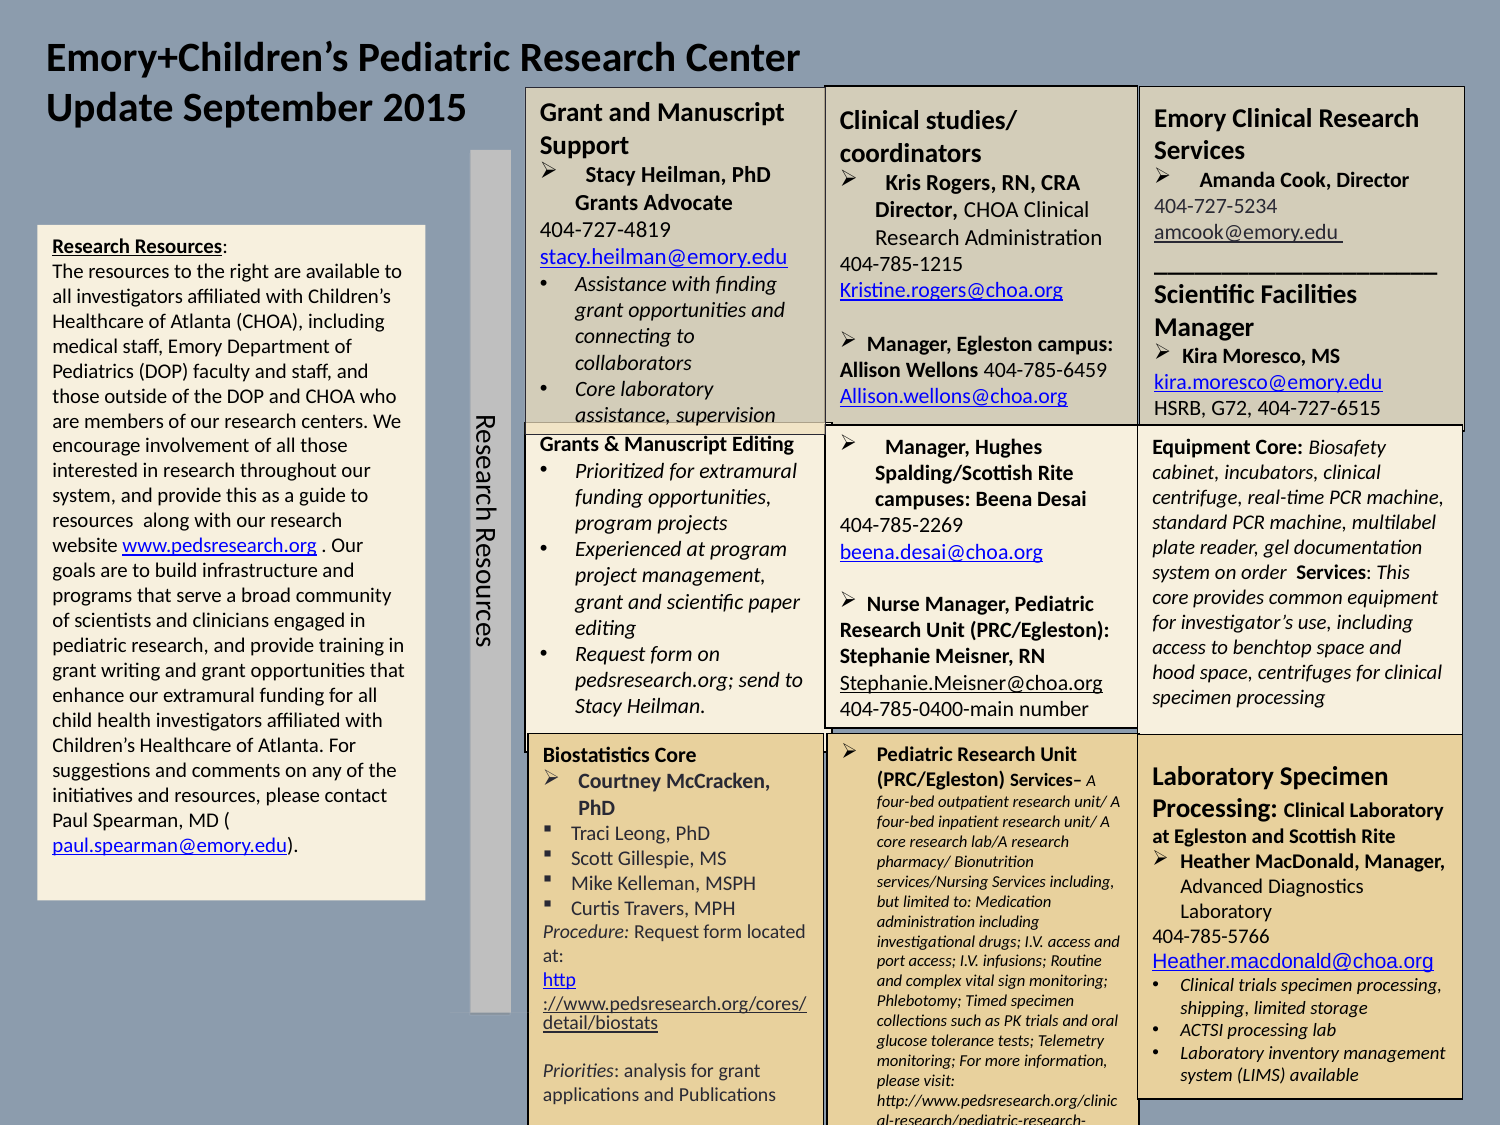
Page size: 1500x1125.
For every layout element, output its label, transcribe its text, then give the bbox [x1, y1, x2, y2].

text_box Clinical studies/ coordinators Kris Rogers, RN, CRA Director, CHOA Clinical Research Administration 404-785-1215 Kristine.rogers@choa.org Manager, Egleston campus: Allison Wellons 404-785-6459 Allison.wellons@choa.org [824, 85, 1138, 424]
text_box Laboratory Specimen Processing: Clinical Laboratory at Egleston and Scottish Rite Heather MacDonald, Manager, Advanced Diagnostics Laboratory 404-785-5766 Heather.macdonald@choa.org Clinical trials specimen processing, shipping, limited storage ACTSI processing lab Laboratory inventory management system (LIMS) available [1137, 734, 1463, 1099]
text_box Equipment Core: Biosafety cabinet, incubators, clinical centrifuge, real-time PCR machine, standard PCR machine, multilabel plate reader, gel documentation system on order Services: This core provides common equipment for investigator’s use, including access to benchtop space and hood space, centrifuges for clinical specimen processing [1137, 425, 1463, 734]
text_box Grant and Manuscript Support Stacy Heilman, PhD Grants Advocate 404-727-4819 stacy.heilman@emory.edu Assistance with finding grant opportunities and connecting to collaborators Core laboratory assistance, supervision [524, 87, 825, 435]
text_box Research Resources: The resources to the right are available to all investigators affiliated with Children’s Healthcare of Atlanta (CHOA), including medical staff, Emory Department of Pediatrics (DOP) faculty and staff, and those outside of the DOP and CHOA who are members of our research centers. We encourage involvement of all those interested in research throughout our system, and provide this as a guide to resources along with our research website www.pedsresearch.org . Our goals are to build infrastructure and programs that serve a broad community of scientists and clinicians engaged in pediatric research, and provide training in grant writing and grant opportunities that enhance our extramural funding for all child health investigators affiliated with Children’s Healthcare of Atlanta. For suggestions and comments on any of the initiatives and resources, please contact Paul Spearman, MD (paul.spearman@emory.edu). [37, 224, 426, 901]
text_box Emory+Children’s Pediatric Research Center Update September 2015 [31, 22, 863, 138]
text_box [450, 690, 532, 1013]
text_box Grants & Manuscript Editing Prioritized for extramural funding opportunities, program projects Experienced at program project management, grant and scientific paper editing Request form on pedsresearch.org; send to Stacy Heilman. [525, 435, 833, 752]
text_box Research Resources [463, 399, 514, 690]
text_box Emory Clinical Research Services Amanda Cook, Director 404-727-5234 amcook@emory.edu _____________________ Scientific Facilities Manager Kira Moresco, MS kira.moresco@emory.edu HSRB, G72, 404-727-6515 [1139, 86, 1465, 432]
text_box Biostatistics Core Courtney McCracken, PhD Traci Leong, PhD Scott Gillespie, MS Mike Kelleman, MSPH Curtis Travers, MPH Procedure: Request form located at: http://www.pedsresearch.org/cores/detail/biostats Priorities: analysis for grant applications and Publications [528, 733, 824, 1125]
text_box Manager, Hughes Spalding/Scottish Rite campuses: Beena Desai 404-785-2269 beena.desai@choa.org Nurse Manager, Pediatric Research Unit (PRC/Egleston): Stephanie Meisner, RN Stephanie.Meisner@choa.org 404-785-0400-main number [824, 424, 1138, 729]
text_box Pediatric Research Unit (PRC/Egleston) Services– A four-bed outpatient research unit/ A four-bed inpatient research unit/ A core research lab/A research pharmacy/ Bionutrition services/Nursing Services including, but limited to: Medication administration including investigational drugs; I.V. access and port access; I.V. infusions; Routine and complex vital sign monitoring; Phlebotomy; Timed specimen collections such as PK trials and oral glucose tolerance tests; Telemetry monitoring; For more information, please visit: http://www.pedsresearch.org/clinical-research/pediatric-research-center/ [826, 733, 1140, 1125]
text_box [470, 149, 511, 399]
